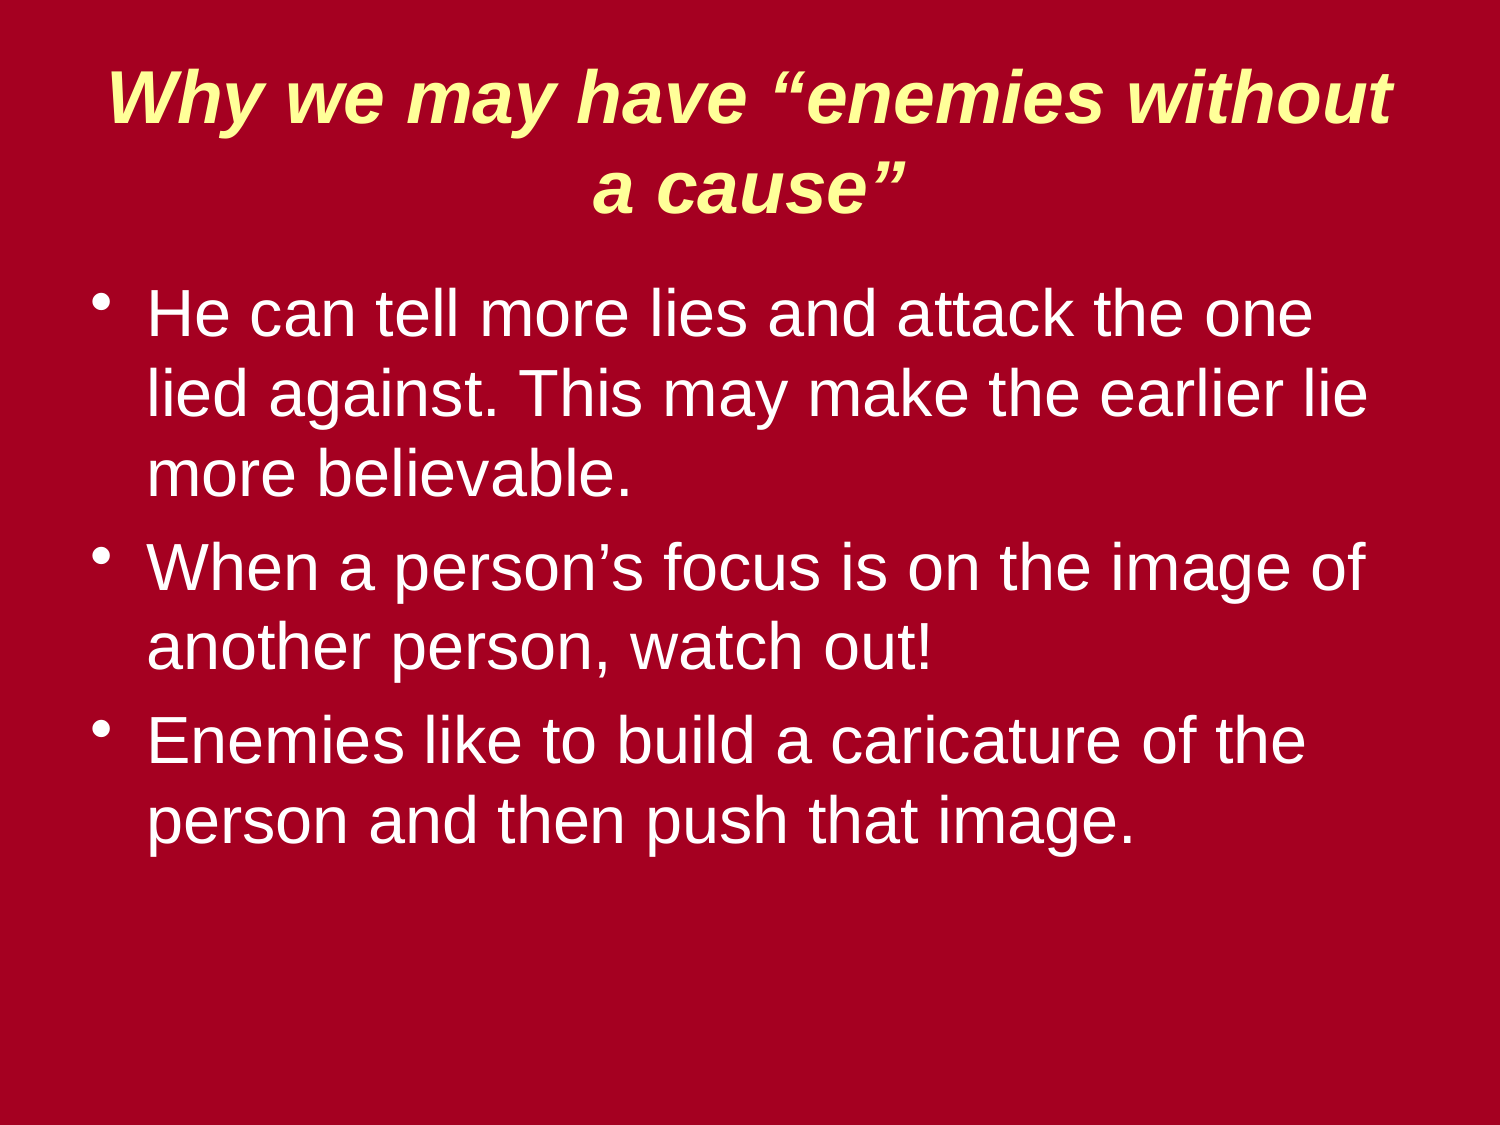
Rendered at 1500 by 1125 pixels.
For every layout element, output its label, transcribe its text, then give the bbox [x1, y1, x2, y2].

list He can tell more lies and attack the one lied against. This may make the earlier lie more believable. When a person’s focus is on the image of another person, watch out! Enemies like to build a caricature of the person and then push that image. [75, 262, 1425, 1005]
title Why we may have “enemies without a cause” [75, 45, 1425, 233]
